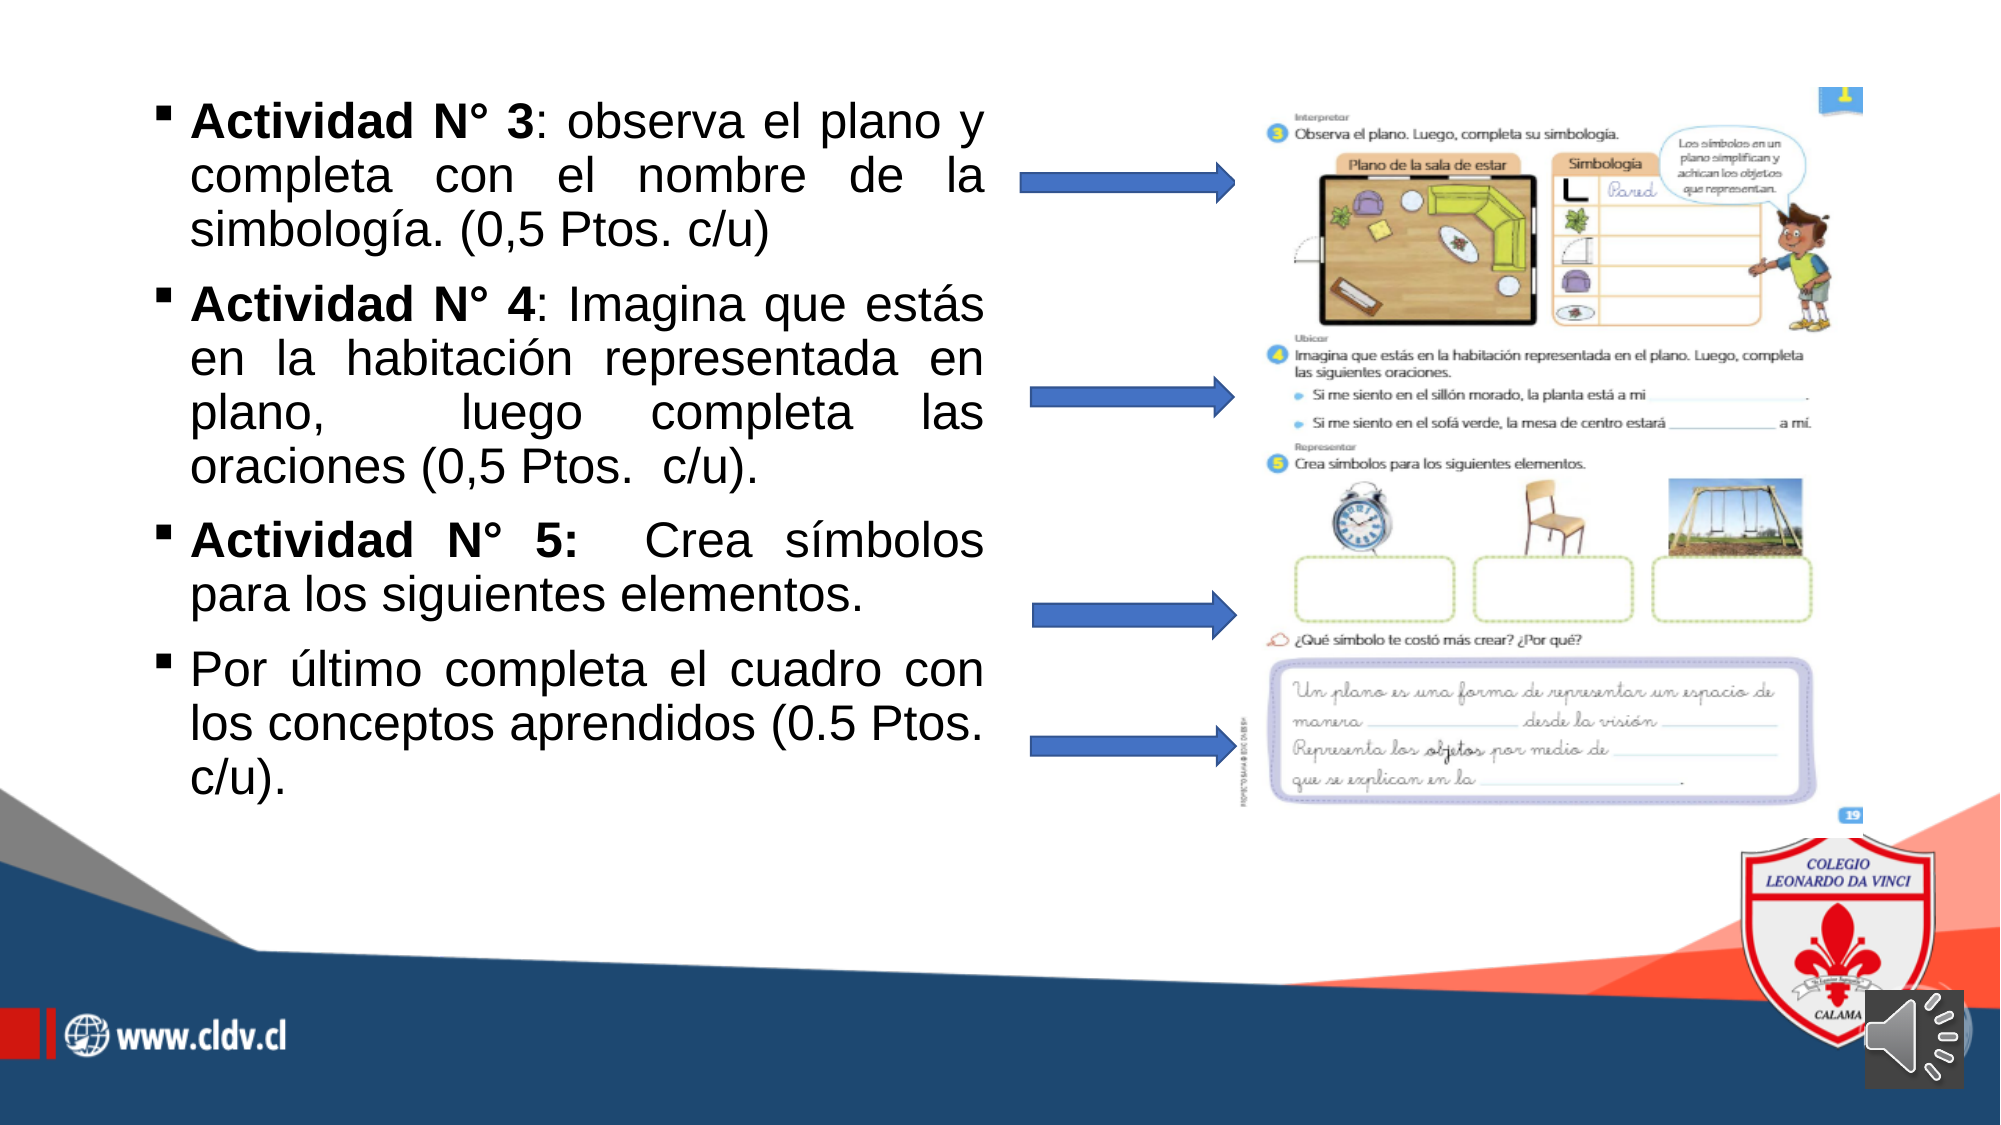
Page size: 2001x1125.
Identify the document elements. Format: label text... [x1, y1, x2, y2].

text_box [1032, 589, 1235, 641]
text_box [1029, 375, 1235, 419]
picture [0, 87, 2000, 1125]
list Actividad N° 3: observa el plano y completa con el nombre de la simbología. (0,5 Ptos. c/u) Actividad N° 4: Imagina que estás en la habitación representada en plano, luego completa las oraciones (0,5 Ptos. c/u). Actividad N° 5: Crea símbolos para los siguientes elementos. Por último completa el cuadro con los conceptos aprendidos (0.5 Ptos. c/u). [137, 87, 1000, 838]
text_box [1019, 161, 1235, 205]
text_box [1029, 724, 1235, 768]
